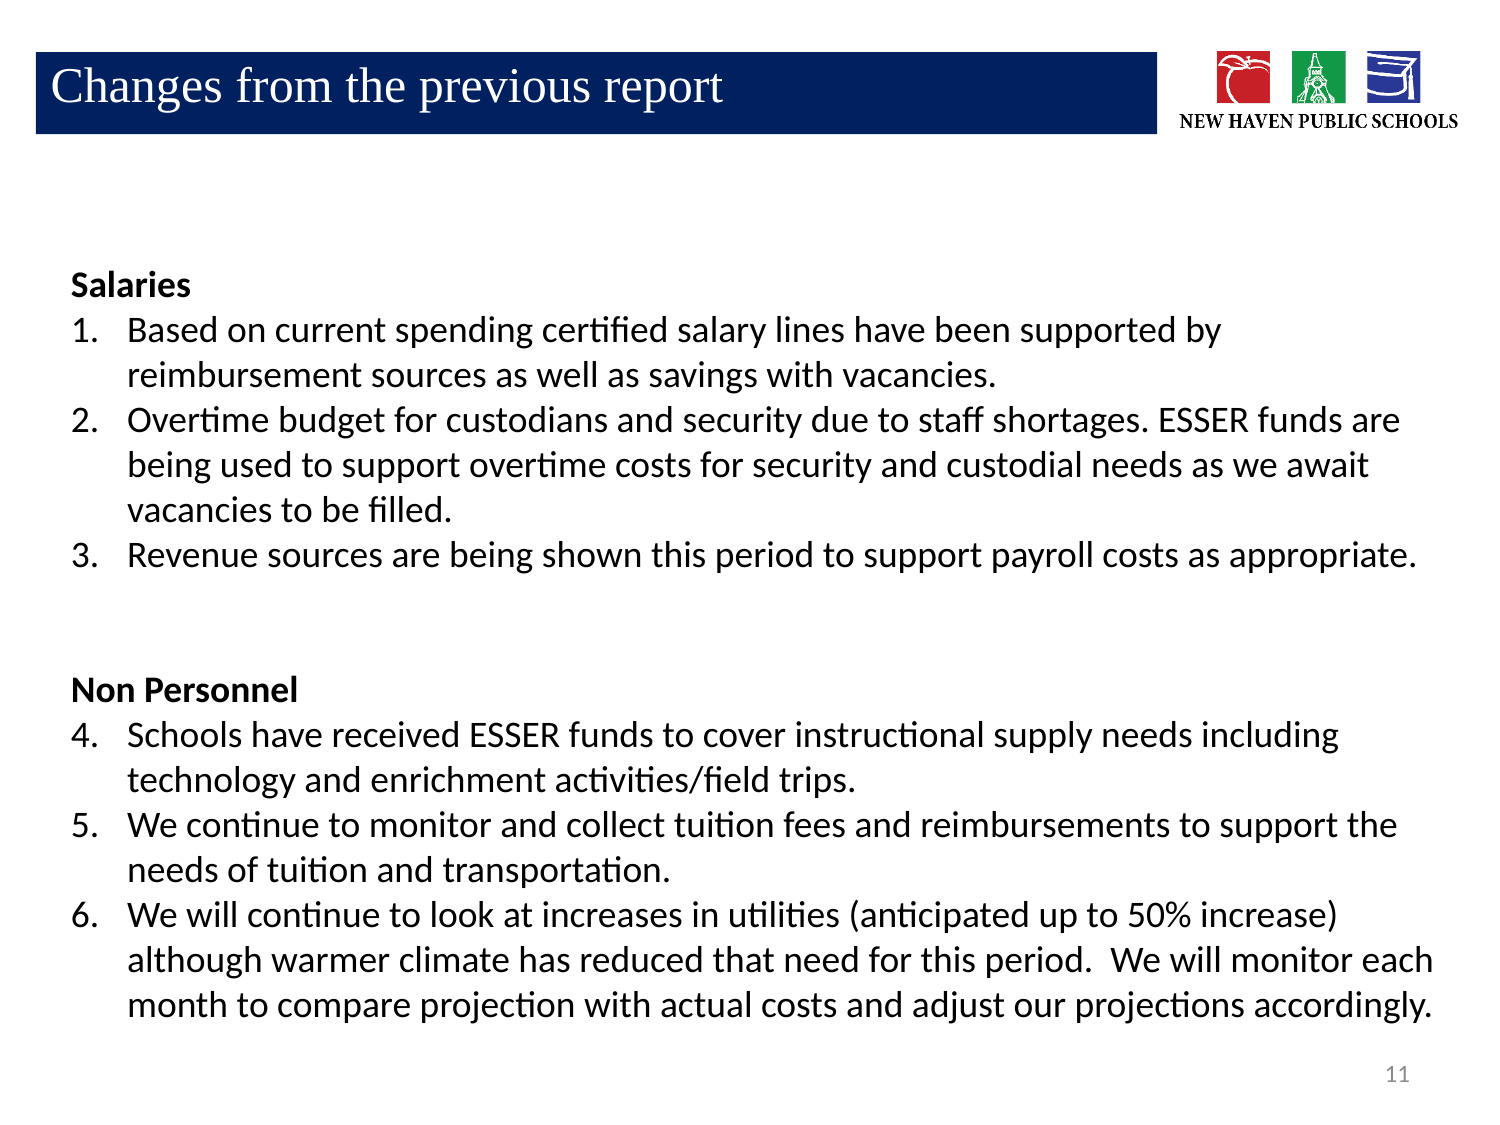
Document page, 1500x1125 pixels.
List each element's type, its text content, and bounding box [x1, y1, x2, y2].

text_box Salaries Based on current spending certified salary lines have been supported by reimbursement sources as well as savings with vacancies. Overtime budget for custodians and security due to staff shortages. ESSER funds are being used to support overtime costs for security and custodial needs as we await vacancies to be filled. Revenue sources are being shown this period to support payroll costs as appropriate. Non Personnel Schools have received ESSER funds to cover instructional supply needs including technology and enrichment activities/field trips. We continue to monitor and collect tuition fees and reimbursements to support the needs of tuition and transportation. We will continue to look at increases in utilities (anticipated up to 50% increase) although warmer climate has reduced that need for this period. We will monitor each month to compare projection with actual costs and adjust our projections accordingly. [55, 162, 1458, 1122]
text_box Changes from the previous report [35, 52, 1158, 135]
picture [1179, 51, 1458, 135]
